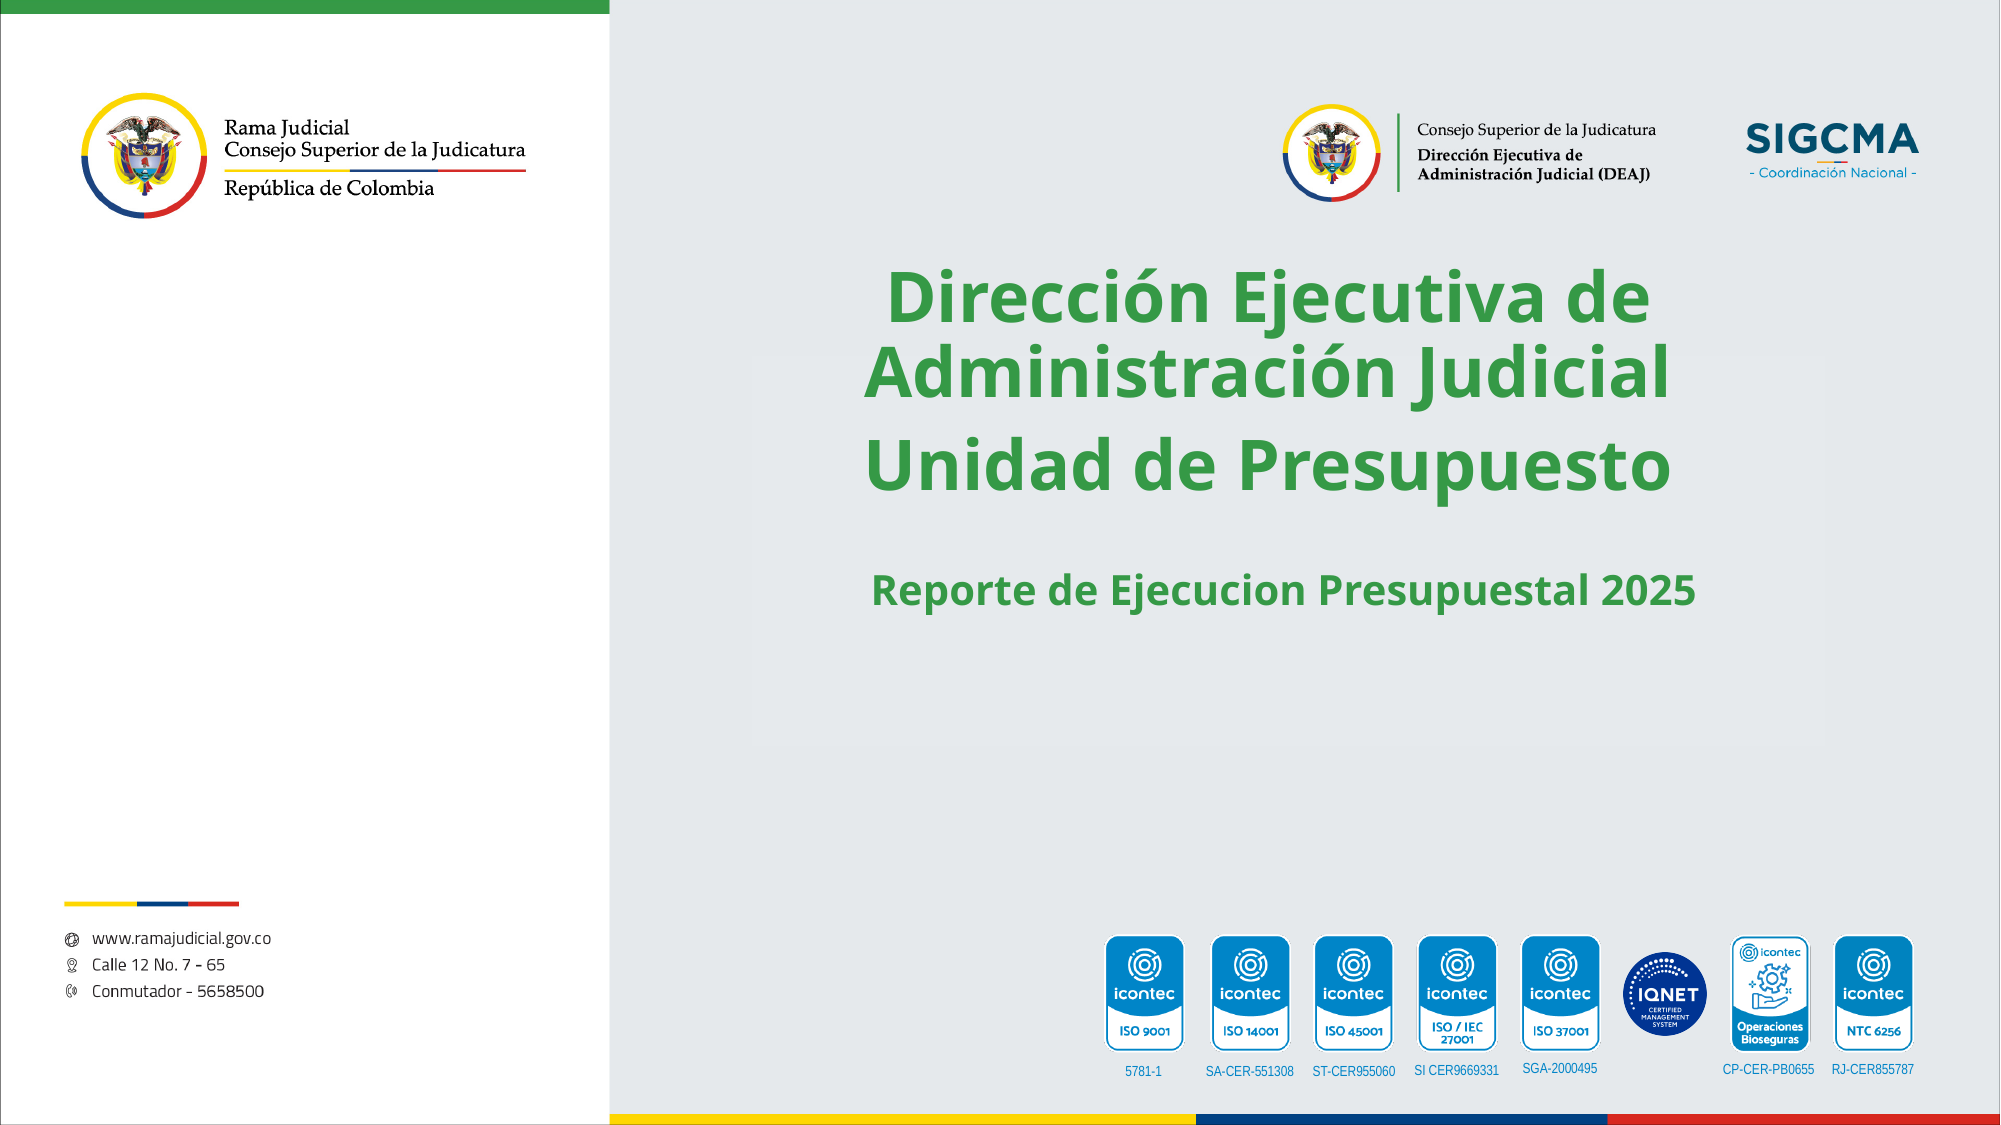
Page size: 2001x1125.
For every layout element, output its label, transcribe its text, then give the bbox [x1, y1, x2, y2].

text_box Reporte de Ejecucion Presupuestal 2025 [747, 561, 1821, 824]
list Dirección Ejecutiva de Administración Judicial Unidad de Presupuesto [731, 254, 1806, 516]
picture [0, 0, 2000, 1125]
